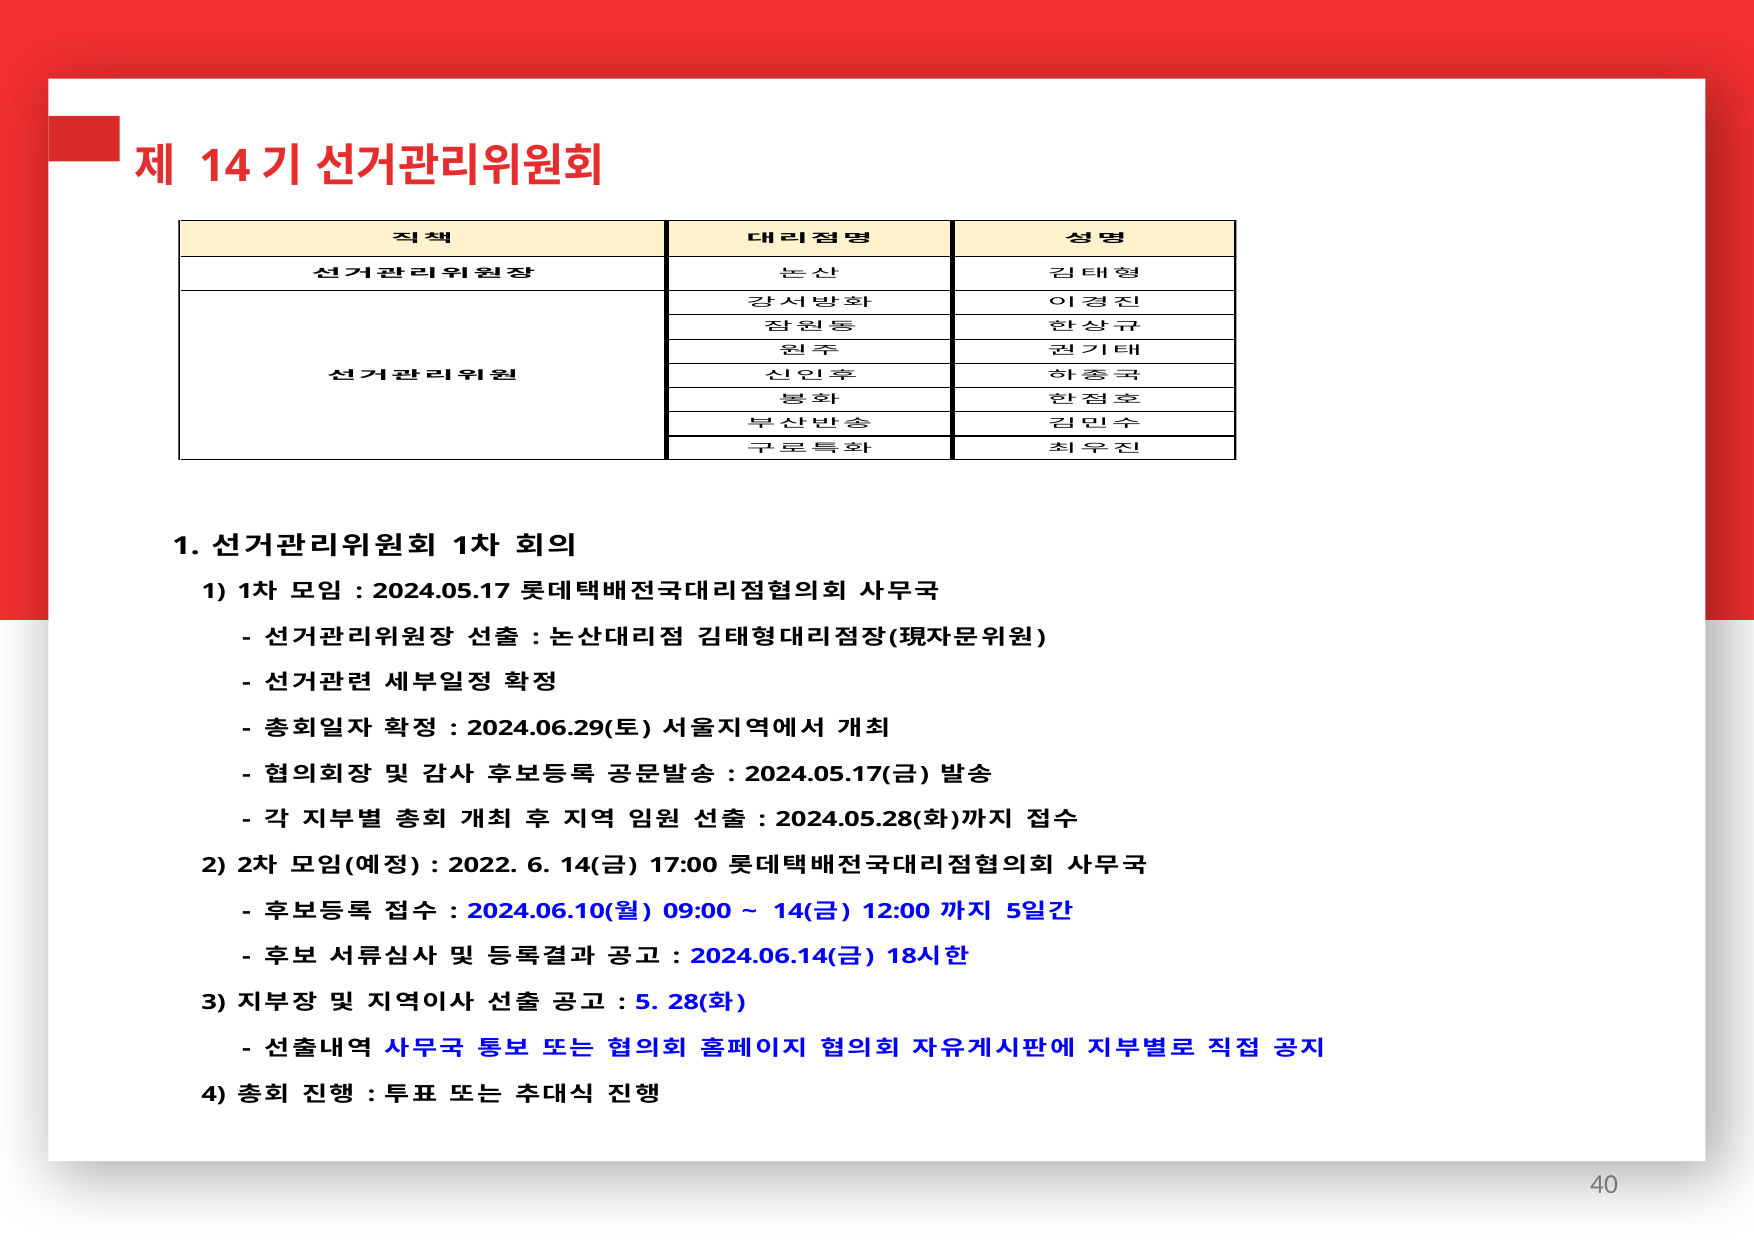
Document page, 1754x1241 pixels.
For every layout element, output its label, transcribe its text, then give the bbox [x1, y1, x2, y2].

text_box [47, 78, 1706, 1162]
text_box 제 14기 선거관리위원회 [119, 48, 1190, 198]
text_box [47, 115, 121, 162]
slide_number 40 [1238, 1149, 1634, 1216]
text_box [178, 220, 1239, 461]
text_box [0, 0, 1754, 621]
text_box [165, 521, 1344, 1117]
